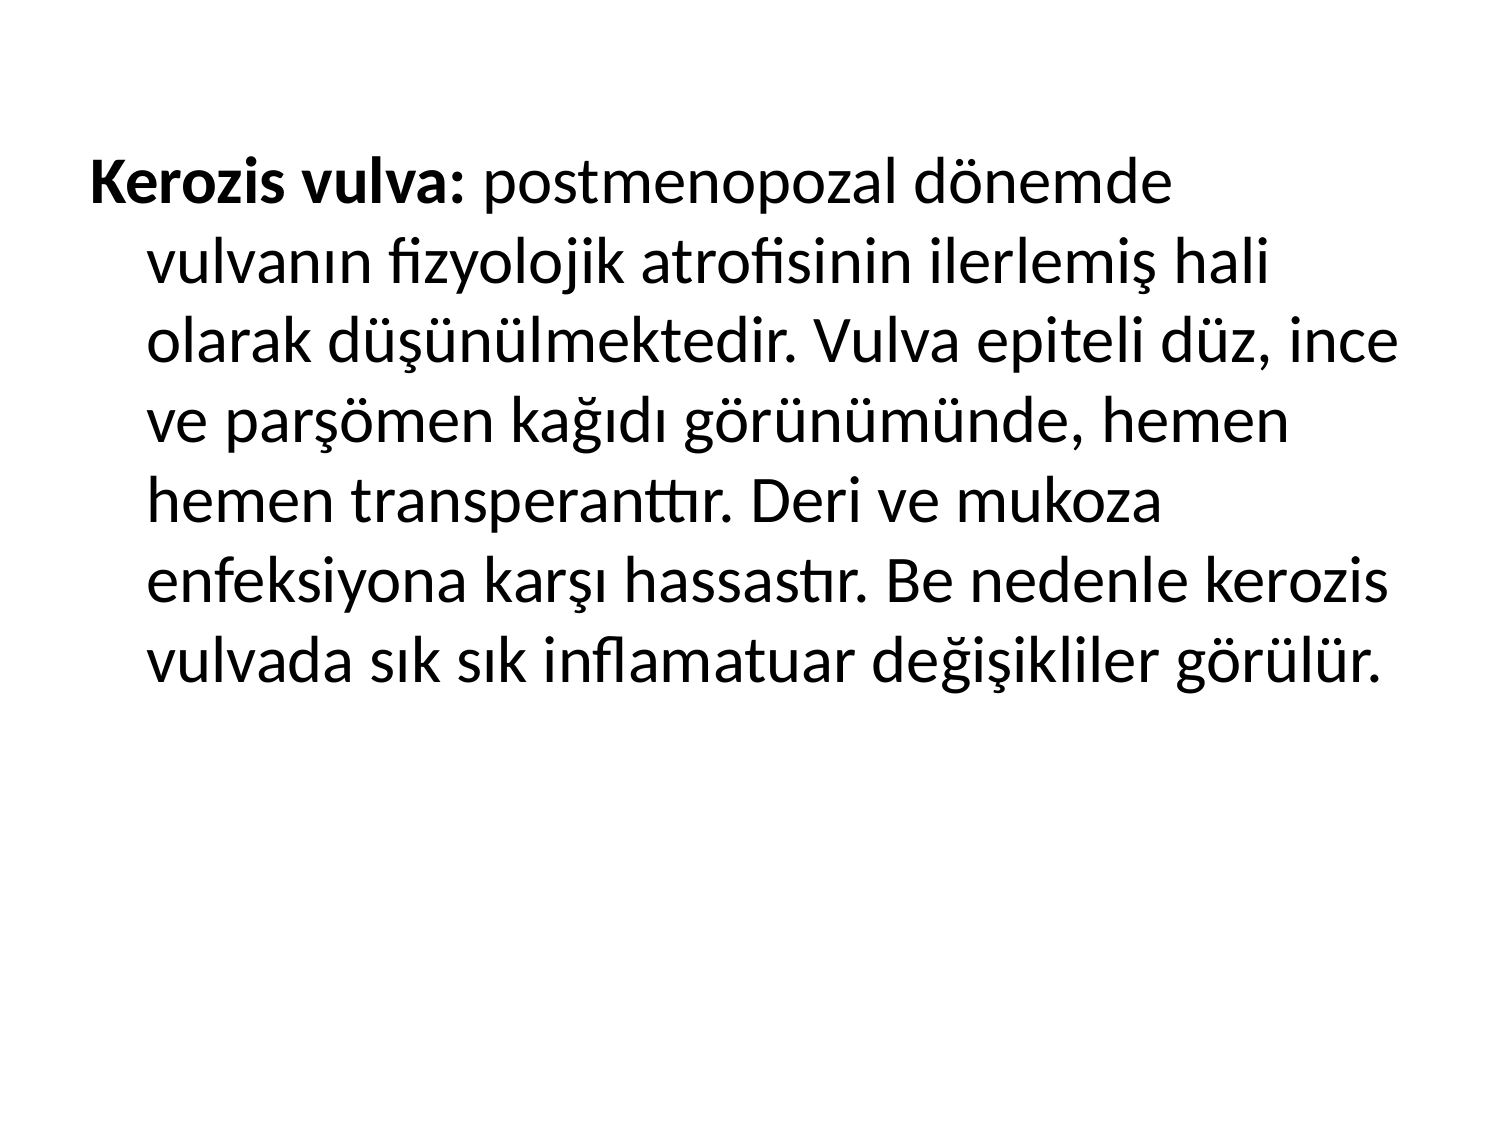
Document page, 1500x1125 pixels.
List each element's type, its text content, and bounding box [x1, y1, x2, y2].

list Kerozis vulva: postmenopozal dönemde vulvanın fizyolojik atrofisinin ilerlemiş hali olarak düşünülmektedir. Vulva epiteli düz, ince ve parşömen kağıdı görünümünde, hemen hemen transperanttır. Deri ve mukoza enfeksiyona karşı hassastır. Be nedenle kerozis vulvada sık sık inflamatuar değişikliler görülür. [75, 128, 1425, 1005]
